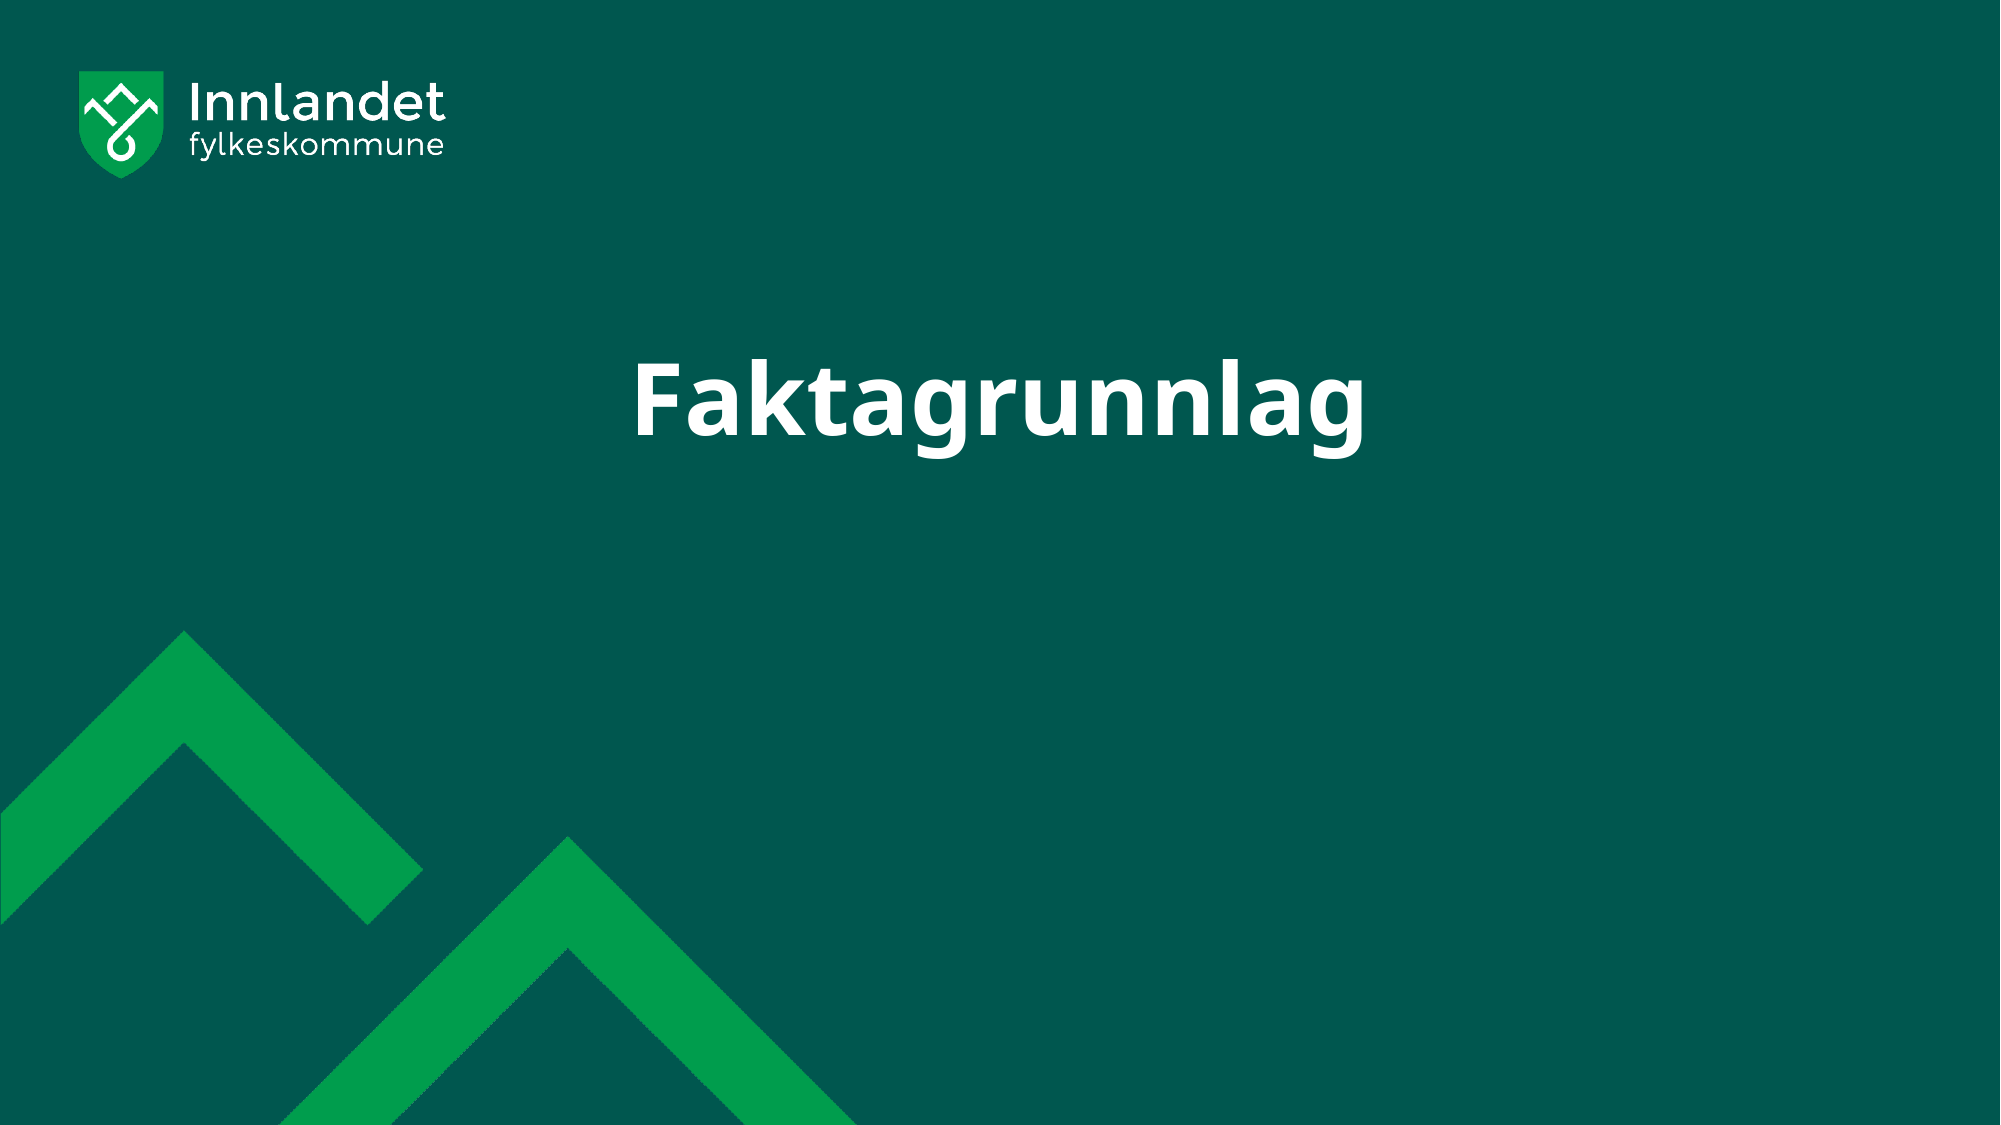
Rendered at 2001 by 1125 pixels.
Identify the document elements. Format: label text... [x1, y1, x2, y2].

picture [0, 630, 857, 1125]
picture [53, 36, 475, 209]
title Faktagrunnlag [137, 316, 1863, 490]
